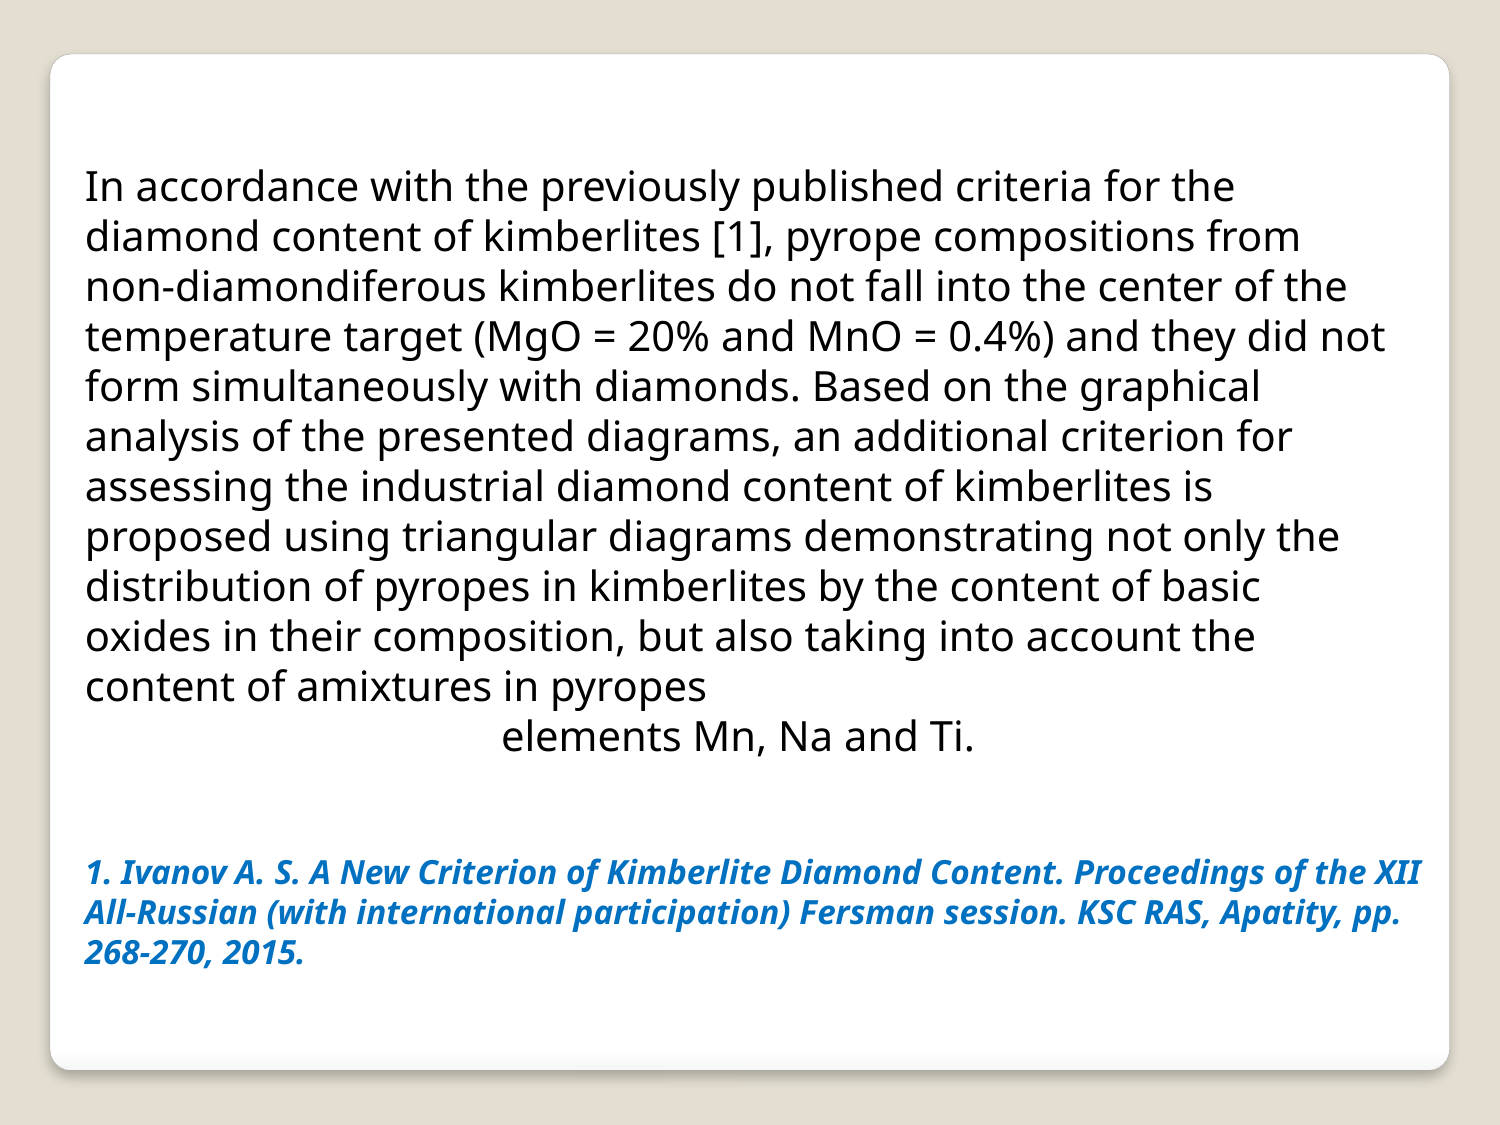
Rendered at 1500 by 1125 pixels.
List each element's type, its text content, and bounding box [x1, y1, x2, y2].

text_box In accordance with the previously published criteria for the diamond content of kimberlites [1], pyrope compositions from non-diamondiferous kimberlites do not fall into the center of the temperature target (MgO = 20% and MnO = 0.4%) and they did not form simultaneously with diamonds. Based on the graphical analysis of the presented diagrams, an additional criterion for assessing the industrial diamond content of kimberlites is proposed using triangular diagrams demonstrating not only the distribution of pyropes in kimberlites by the content of basic oxides in their composition, but also taking into account the content of amixtures in pyropes elements Mn, Na and Ti. [70, 152, 1407, 768]
text_box 1. Ivanov A. S. A New Criterion of Kimberlite Diamond Content. Proceedings of the XII All-Russian (with international participation) Fersman session. KSC RAS, Apatity, pp. 268-270, 2015. [70, 843, 1442, 979]
